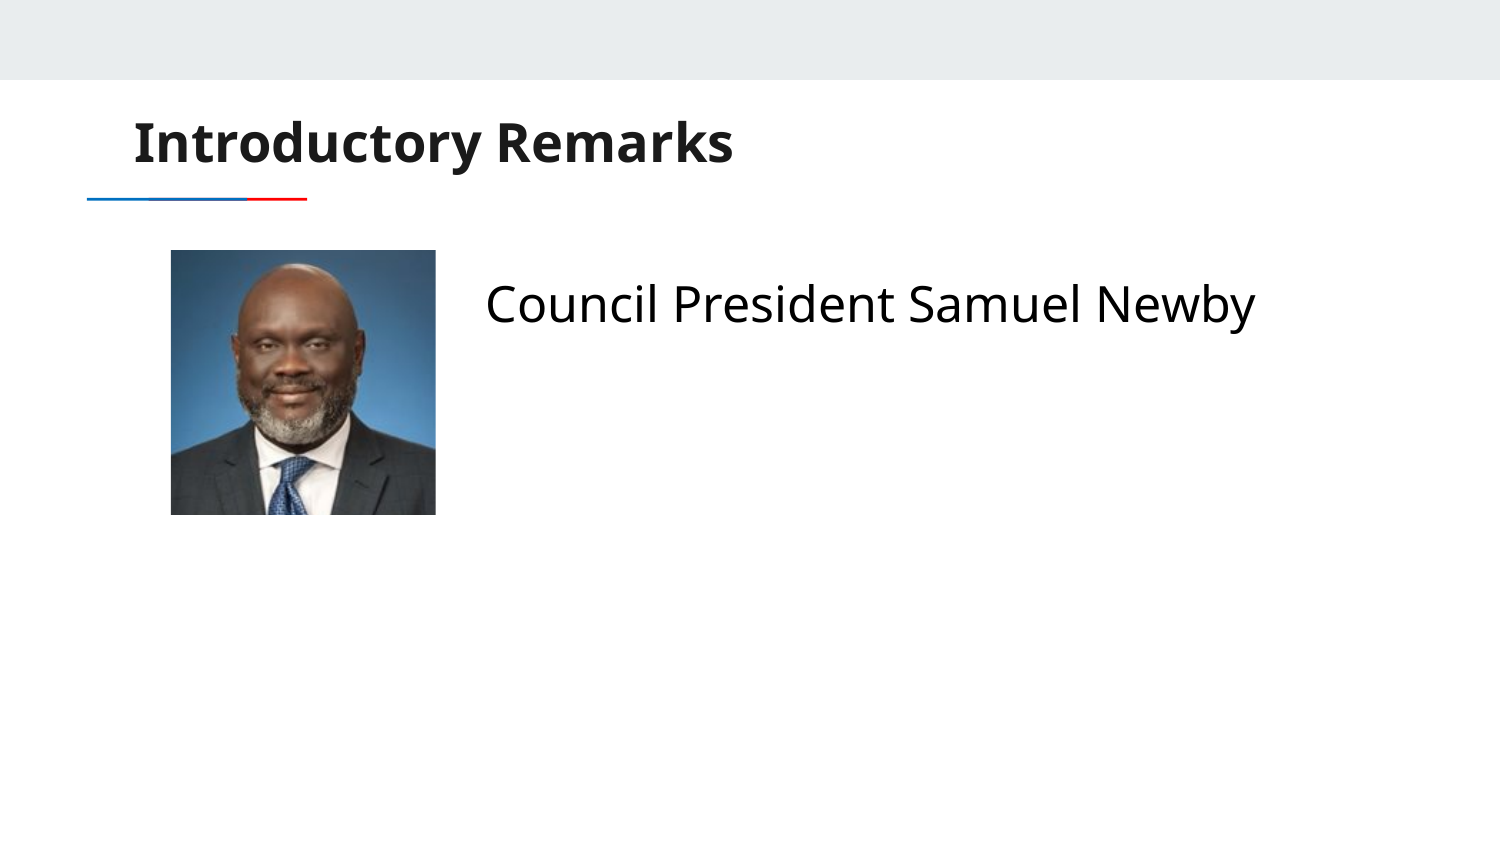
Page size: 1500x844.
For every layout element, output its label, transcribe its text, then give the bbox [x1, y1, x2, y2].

picture [170, 250, 436, 515]
list Council President Samuel Newby [470, 248, 1381, 773]
title Introductory Remarks [119, 93, 1381, 181]
